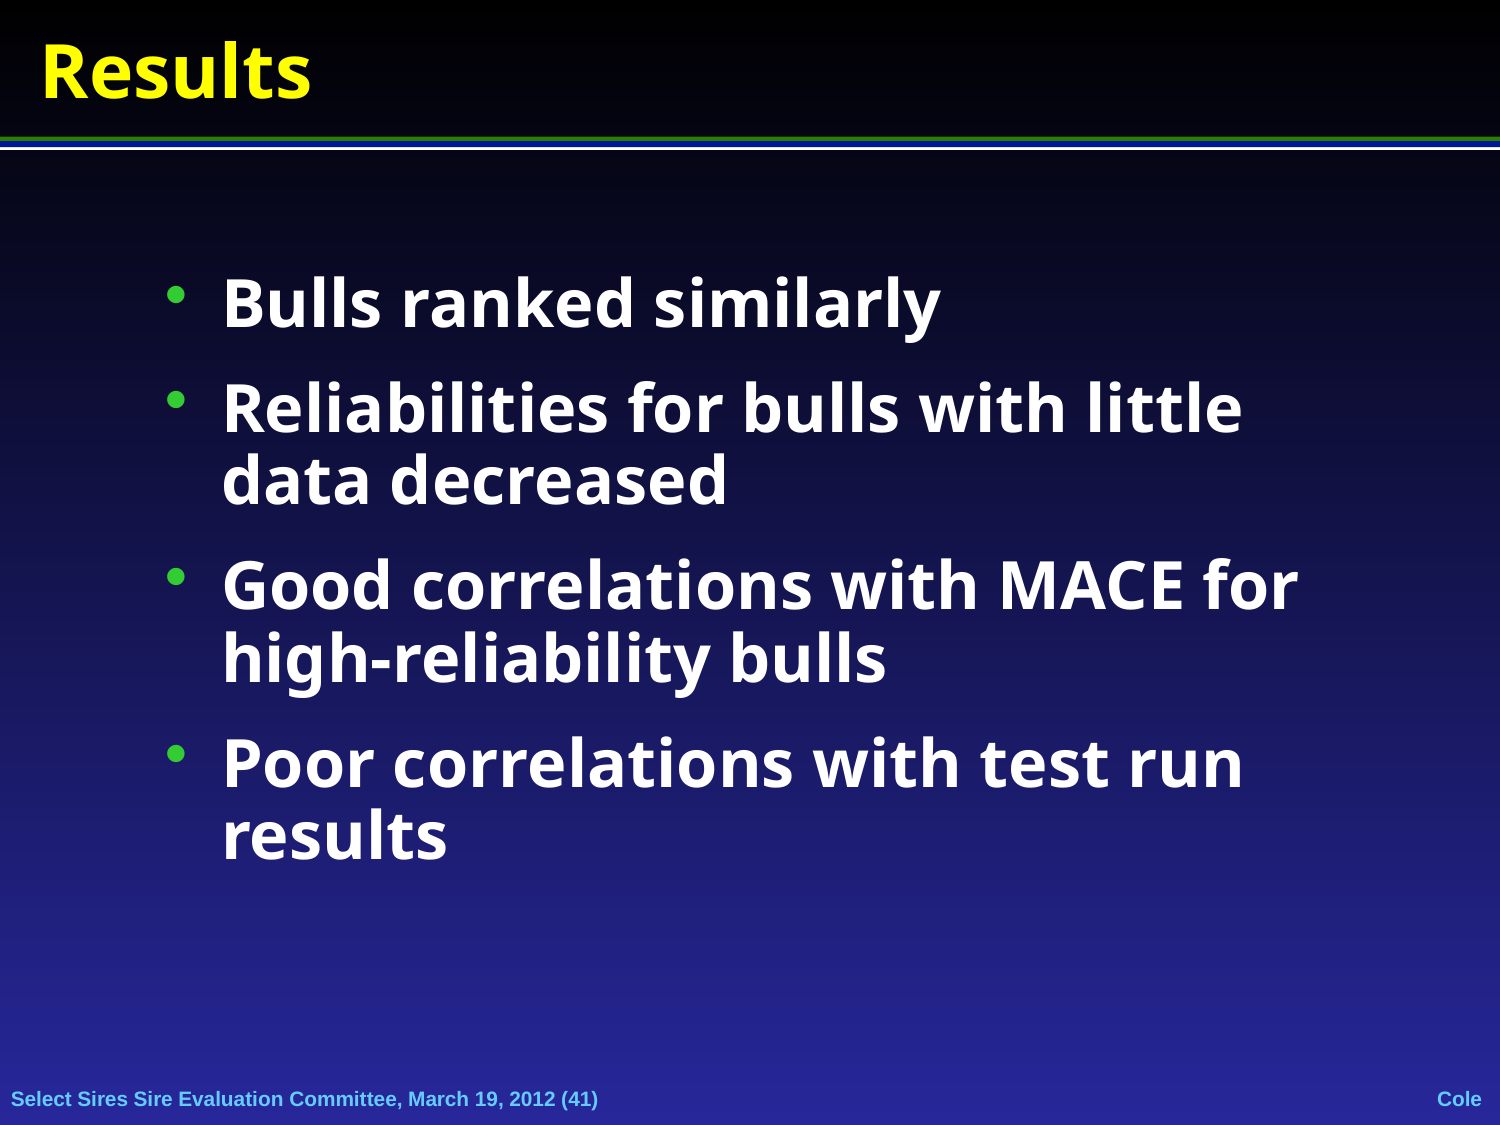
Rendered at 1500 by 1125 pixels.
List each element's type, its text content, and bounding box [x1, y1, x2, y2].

title Results [24, 15, 1475, 122]
list Bulls ranked similarly Reliabilities for bulls with little data decreased Good correlations with MACE for high-reliability bulls Poor correlations with test run results [149, 262, 1350, 938]
